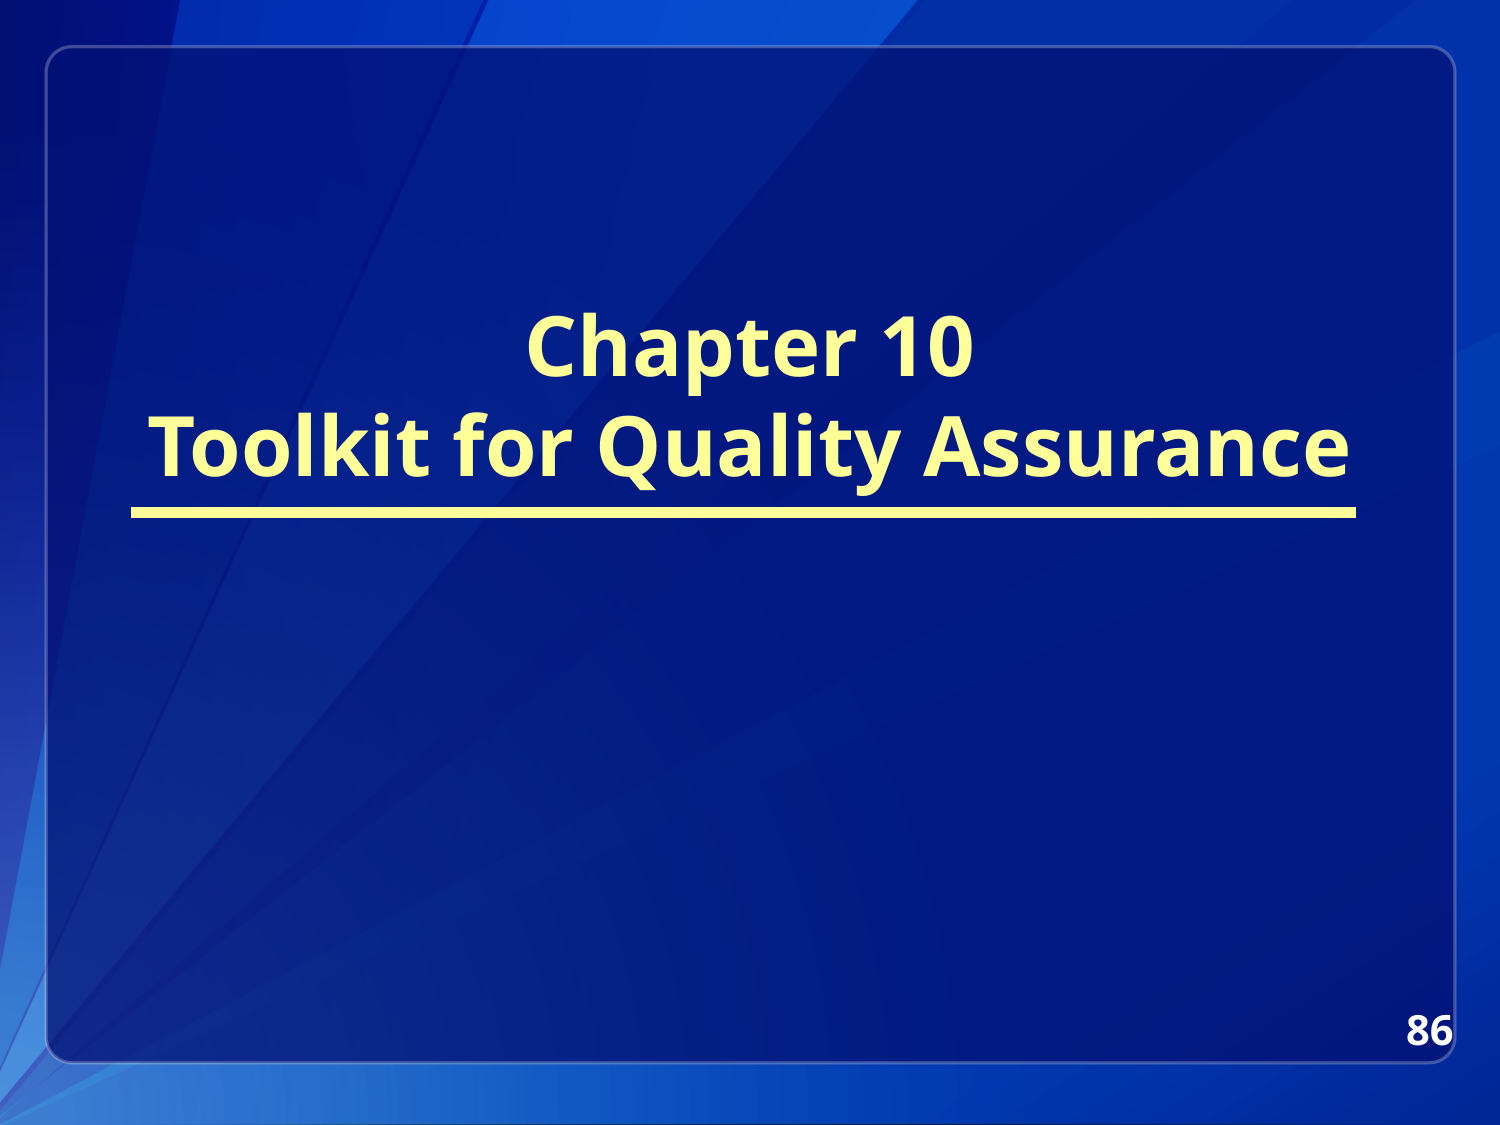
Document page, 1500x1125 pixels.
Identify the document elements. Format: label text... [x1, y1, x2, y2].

title Chapter 10 Toolkit for Quality Assurance [112, 285, 1388, 509]
picture [0, 0, 1500, 1125]
